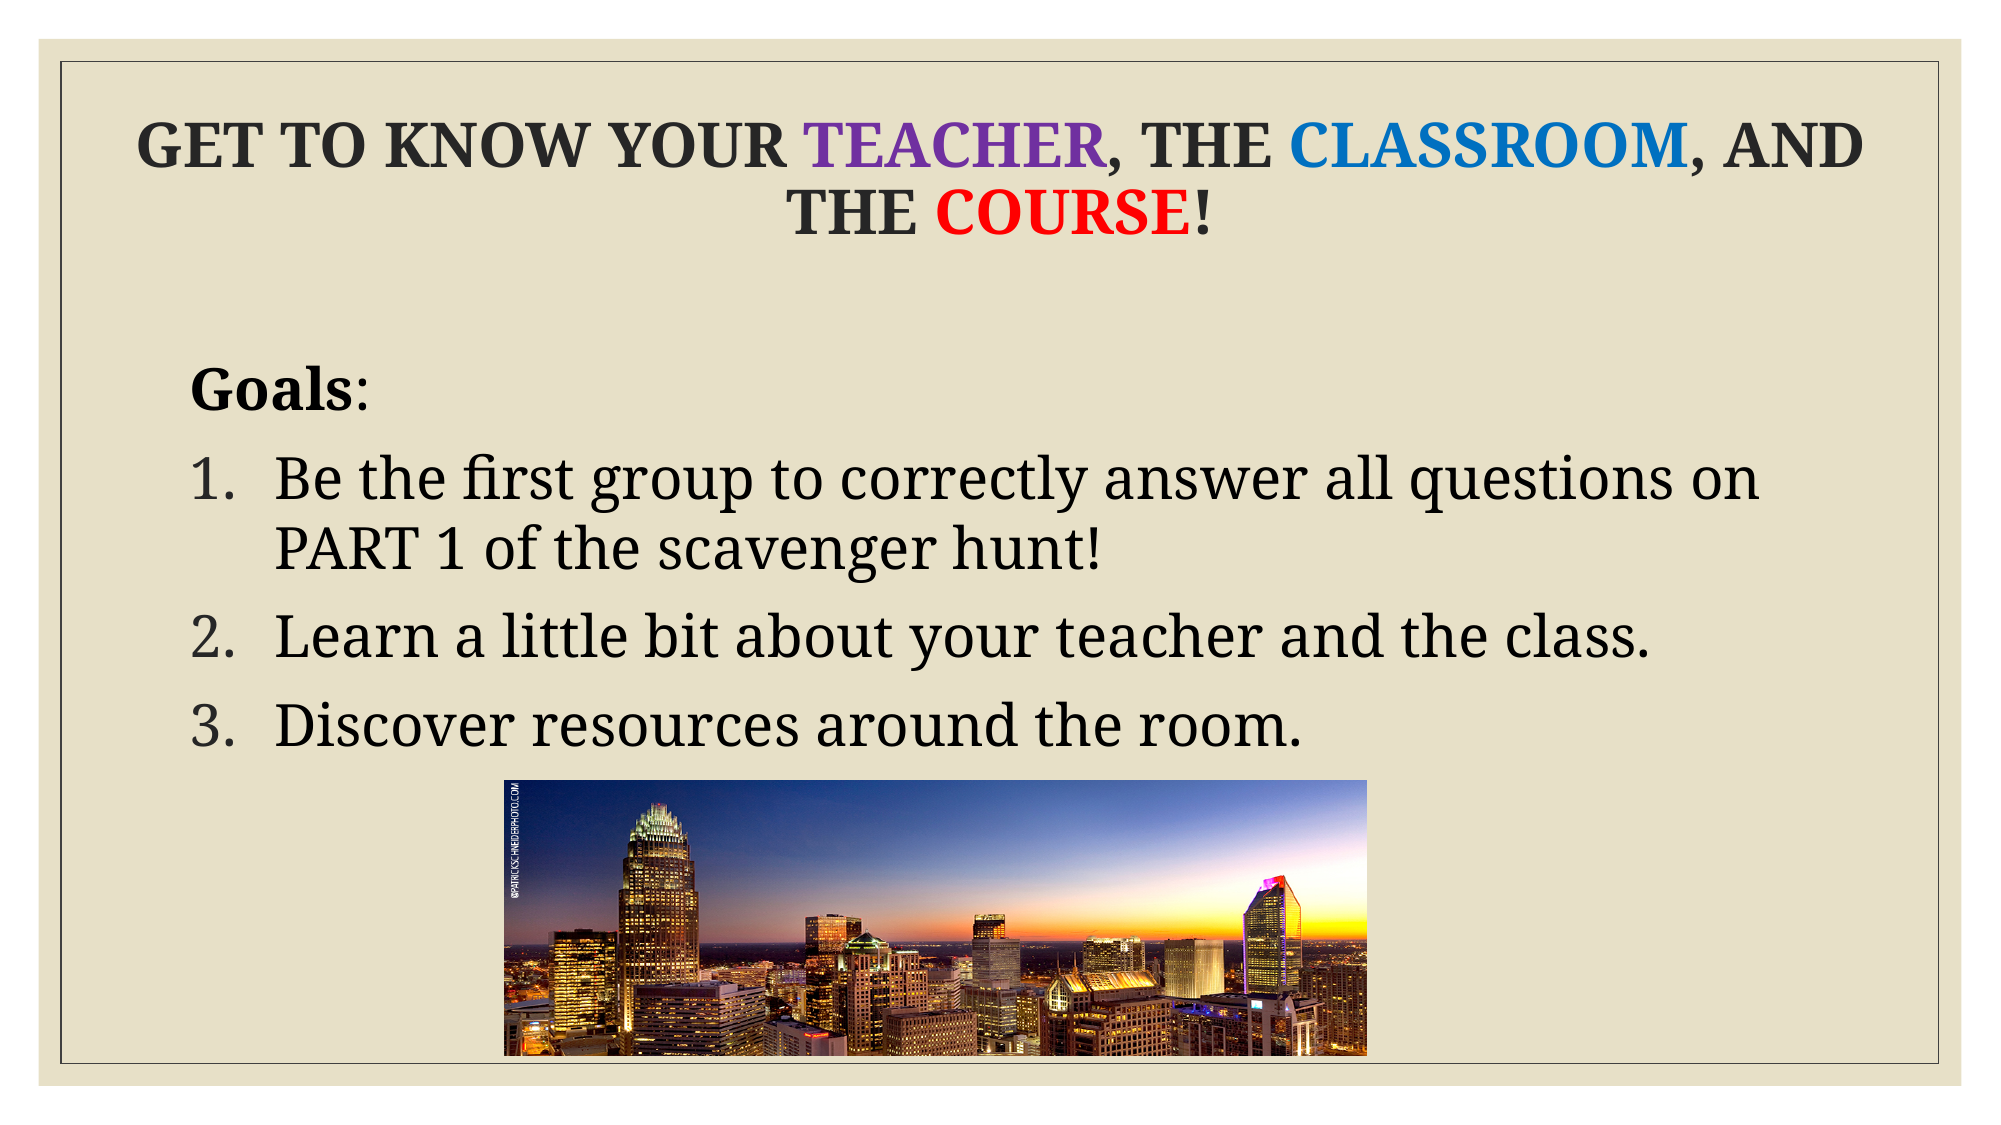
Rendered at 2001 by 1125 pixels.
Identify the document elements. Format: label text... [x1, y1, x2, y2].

picture [504, 780, 1367, 1056]
list Goals: Be the first group to correctly answer all questions on PART 1 of the scavenger hunt! Learn a little bit about your teacher and the class. Discover resources around the room. [174, 345, 1825, 990]
title GET TO KNOW YOUR TEACHER, THE CLASSROOM, AND THE COURSE! [73, 105, 1929, 331]
